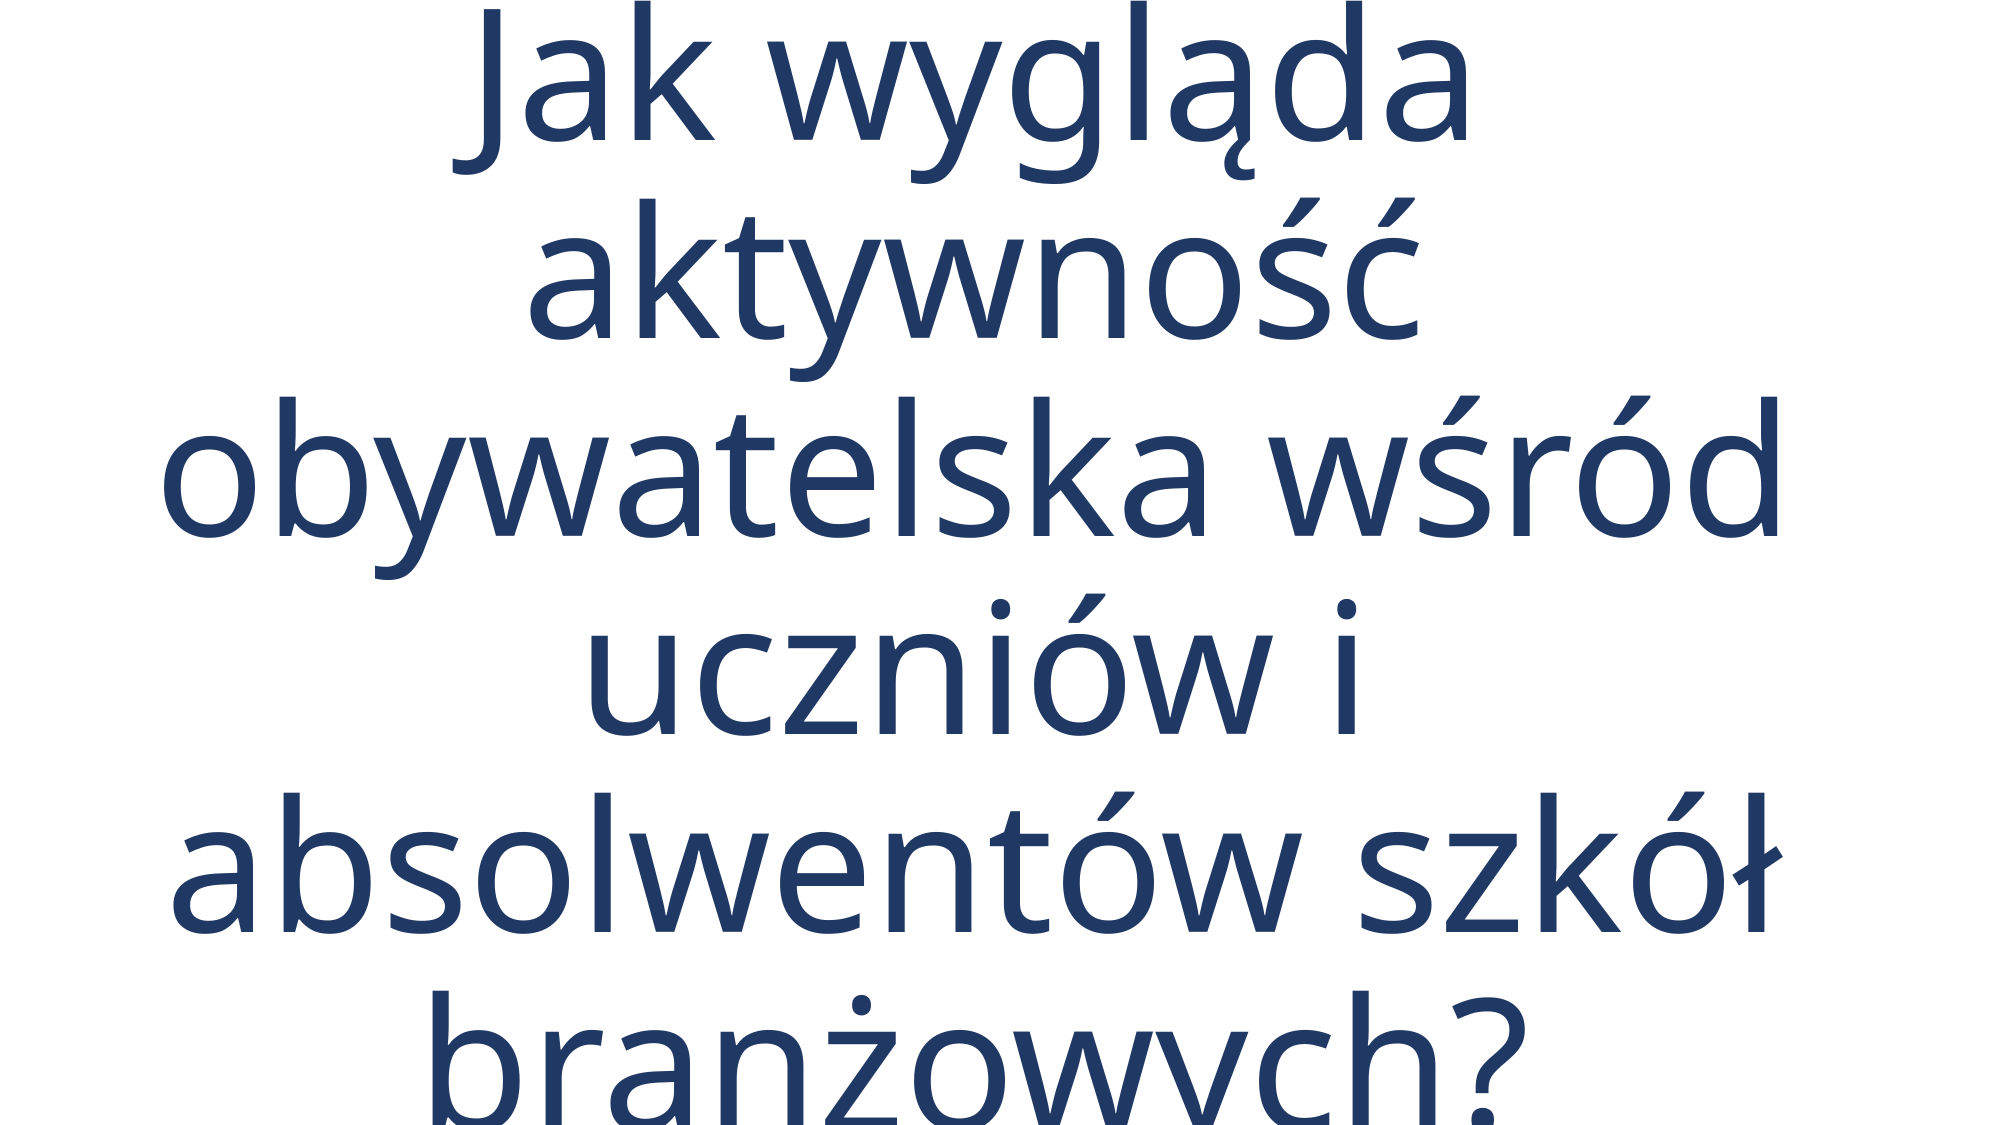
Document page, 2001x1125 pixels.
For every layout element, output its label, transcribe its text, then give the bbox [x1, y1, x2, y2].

title Jak wygląda aktywność obywatelska wśród uczniów i absolwentów szkół branżowych? [111, 467, 1837, 685]
